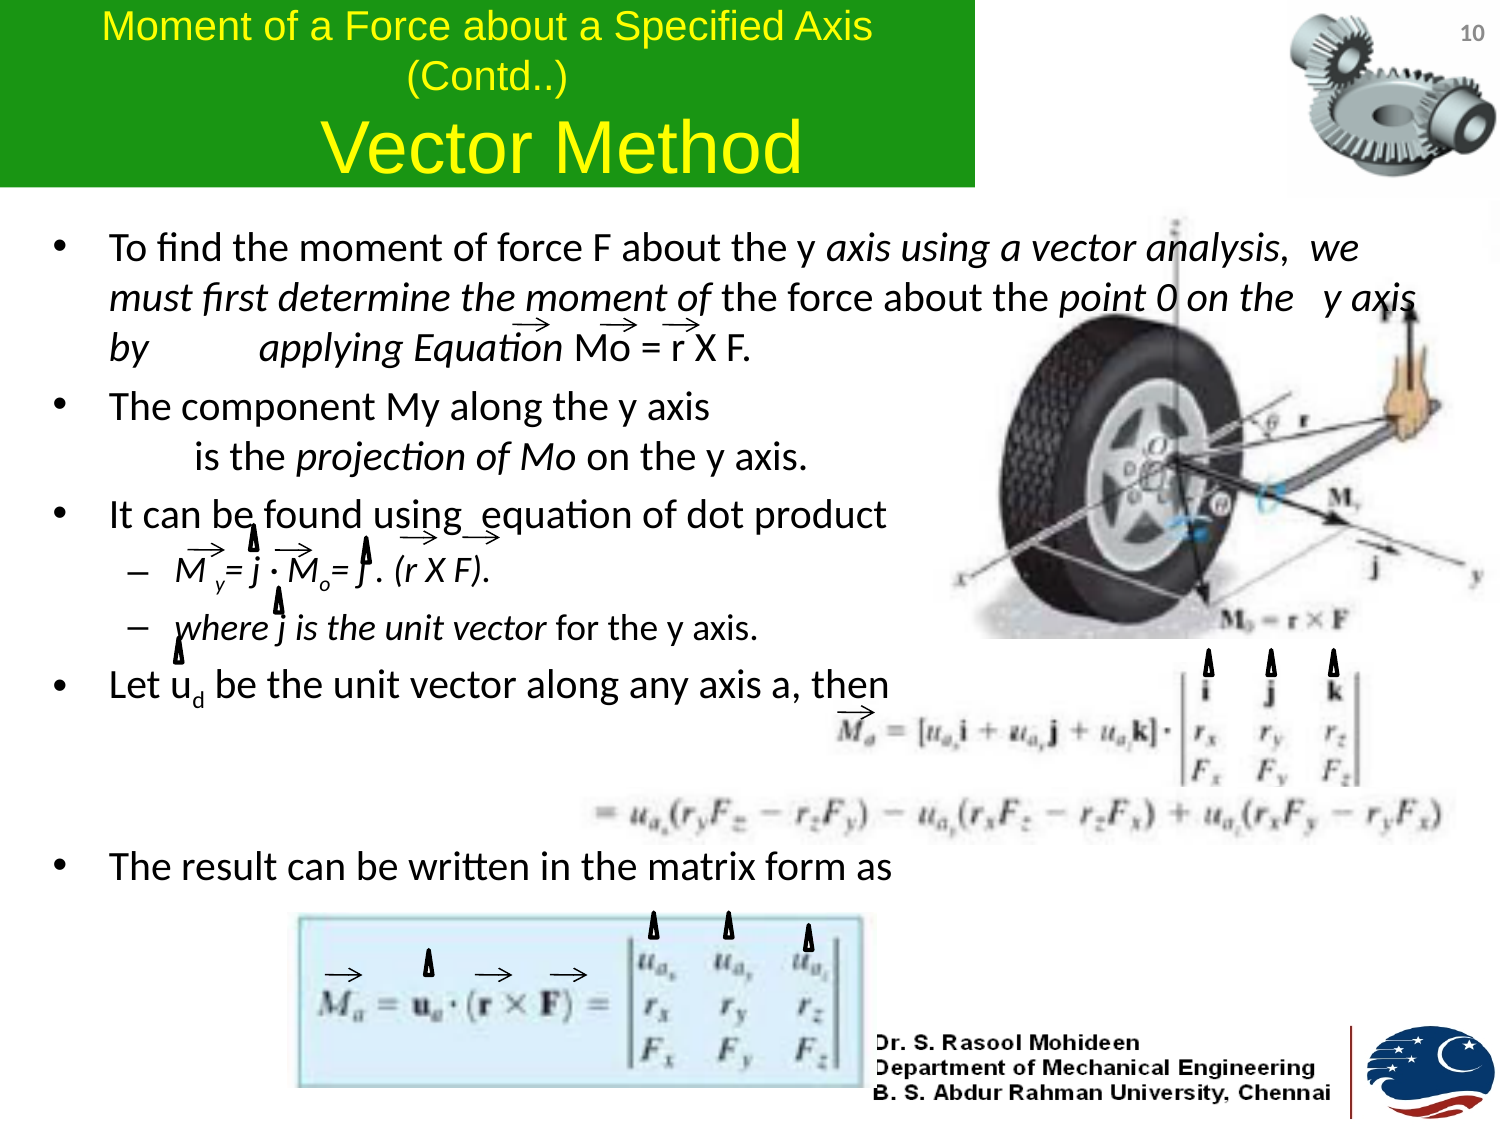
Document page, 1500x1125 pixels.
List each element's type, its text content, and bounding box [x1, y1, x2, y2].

picture [1287, 0, 1500, 198]
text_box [324, 912, 813, 976]
title Moment of a Force about a Specified Axis (Contd..) Vector Method [0, 0, 975, 188]
picture [287, 912, 1500, 1125]
text_box [360, 535, 373, 565]
list To find the moment of force F about the y axis using a vector analysis, we must first determine the moment of the force about the point 0 on the y axis by applying Equation Mo = r X F. The component My along the y axis is the projection of Mo on the y axis. It can be found using equation of dot product M y= j · Mo= j . (r X F). where j is the unit vector for the y axis. Let ud be the unit vector along any axis a, then The result can be written in the matrix form as [37, 212, 1438, 1038]
picture [522, 787, 1500, 845]
text_box [172, 635, 185, 665]
text_box [272, 585, 285, 615]
slide_number 10 [1362, 0, 1500, 63]
picture [874, 199, 1500, 640]
text_box [247, 522, 260, 553]
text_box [824, 649, 1401, 785]
